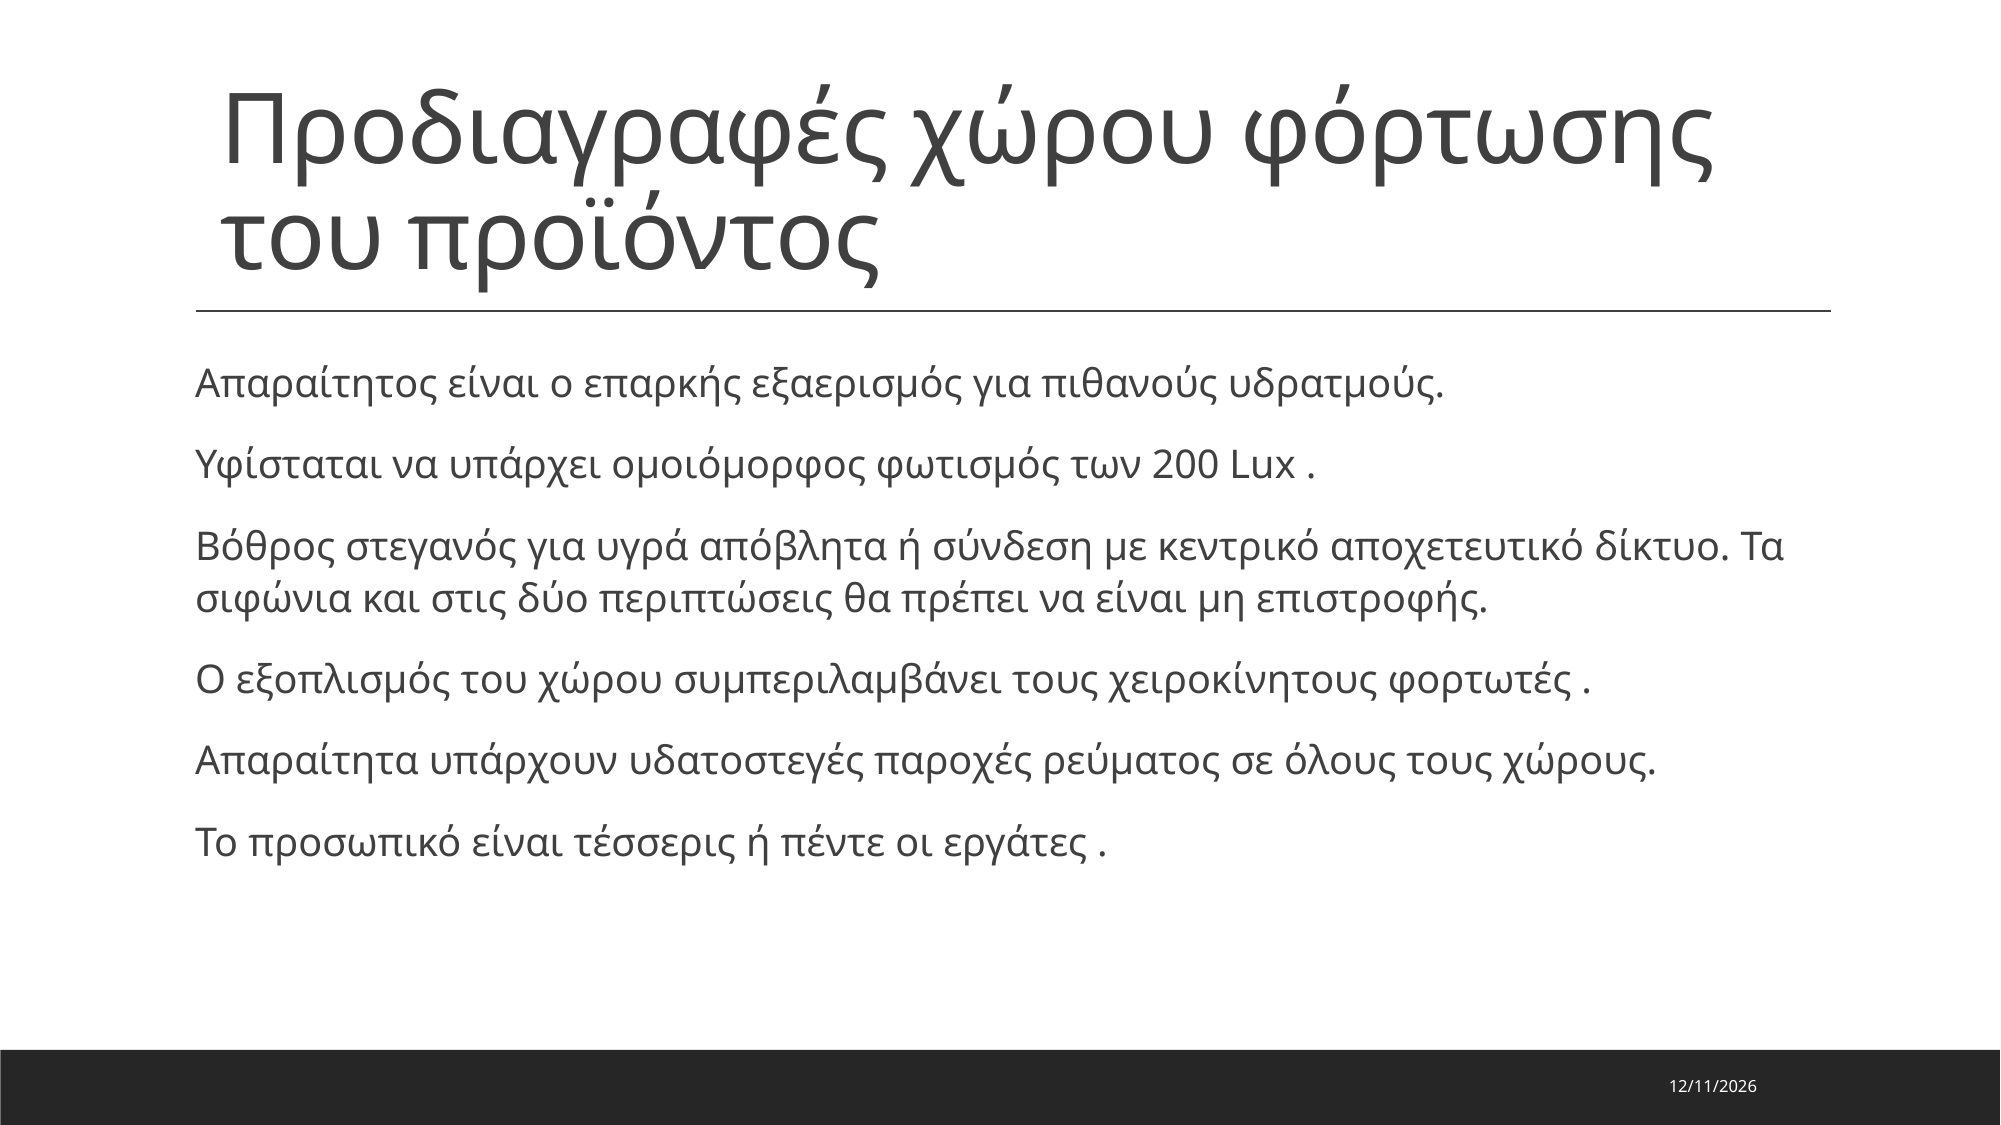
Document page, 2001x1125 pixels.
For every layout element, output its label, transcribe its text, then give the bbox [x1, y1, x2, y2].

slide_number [1348, 1057, 1773, 1118]
list Απαραίτητος είναι ο επαρκής εξαερισμός για πιθανούς υδρατμούς. Υφίσταται να υπάρχει ομοιόμορφος φωτισμός των 200 Lux . Βόθρος στεγανός για υγρά απόβλητα ή σύνδεση με κεντρικό αποχετευτικό δίκτυο. Τα σιφώνια και στις δύο περιπτώσεις θα πρέπει να είναι μη επιστροφής. Ο εξοπλισμός του χώρου συμπεριλαμβάνει τους χειροκίνητους φορτωτές . Απαραίτητα υπάρχουν υδατοστεγές παροχές ρεύματος σε όλους τους χώρους. Το προσωπικό είναι τέσσερις ή πέντε οι εργάτες . [180, 345, 1830, 963]
title Προδιαγραφές χώρου φόρτωσης του προϊόντος [205, 60, 1856, 299]
